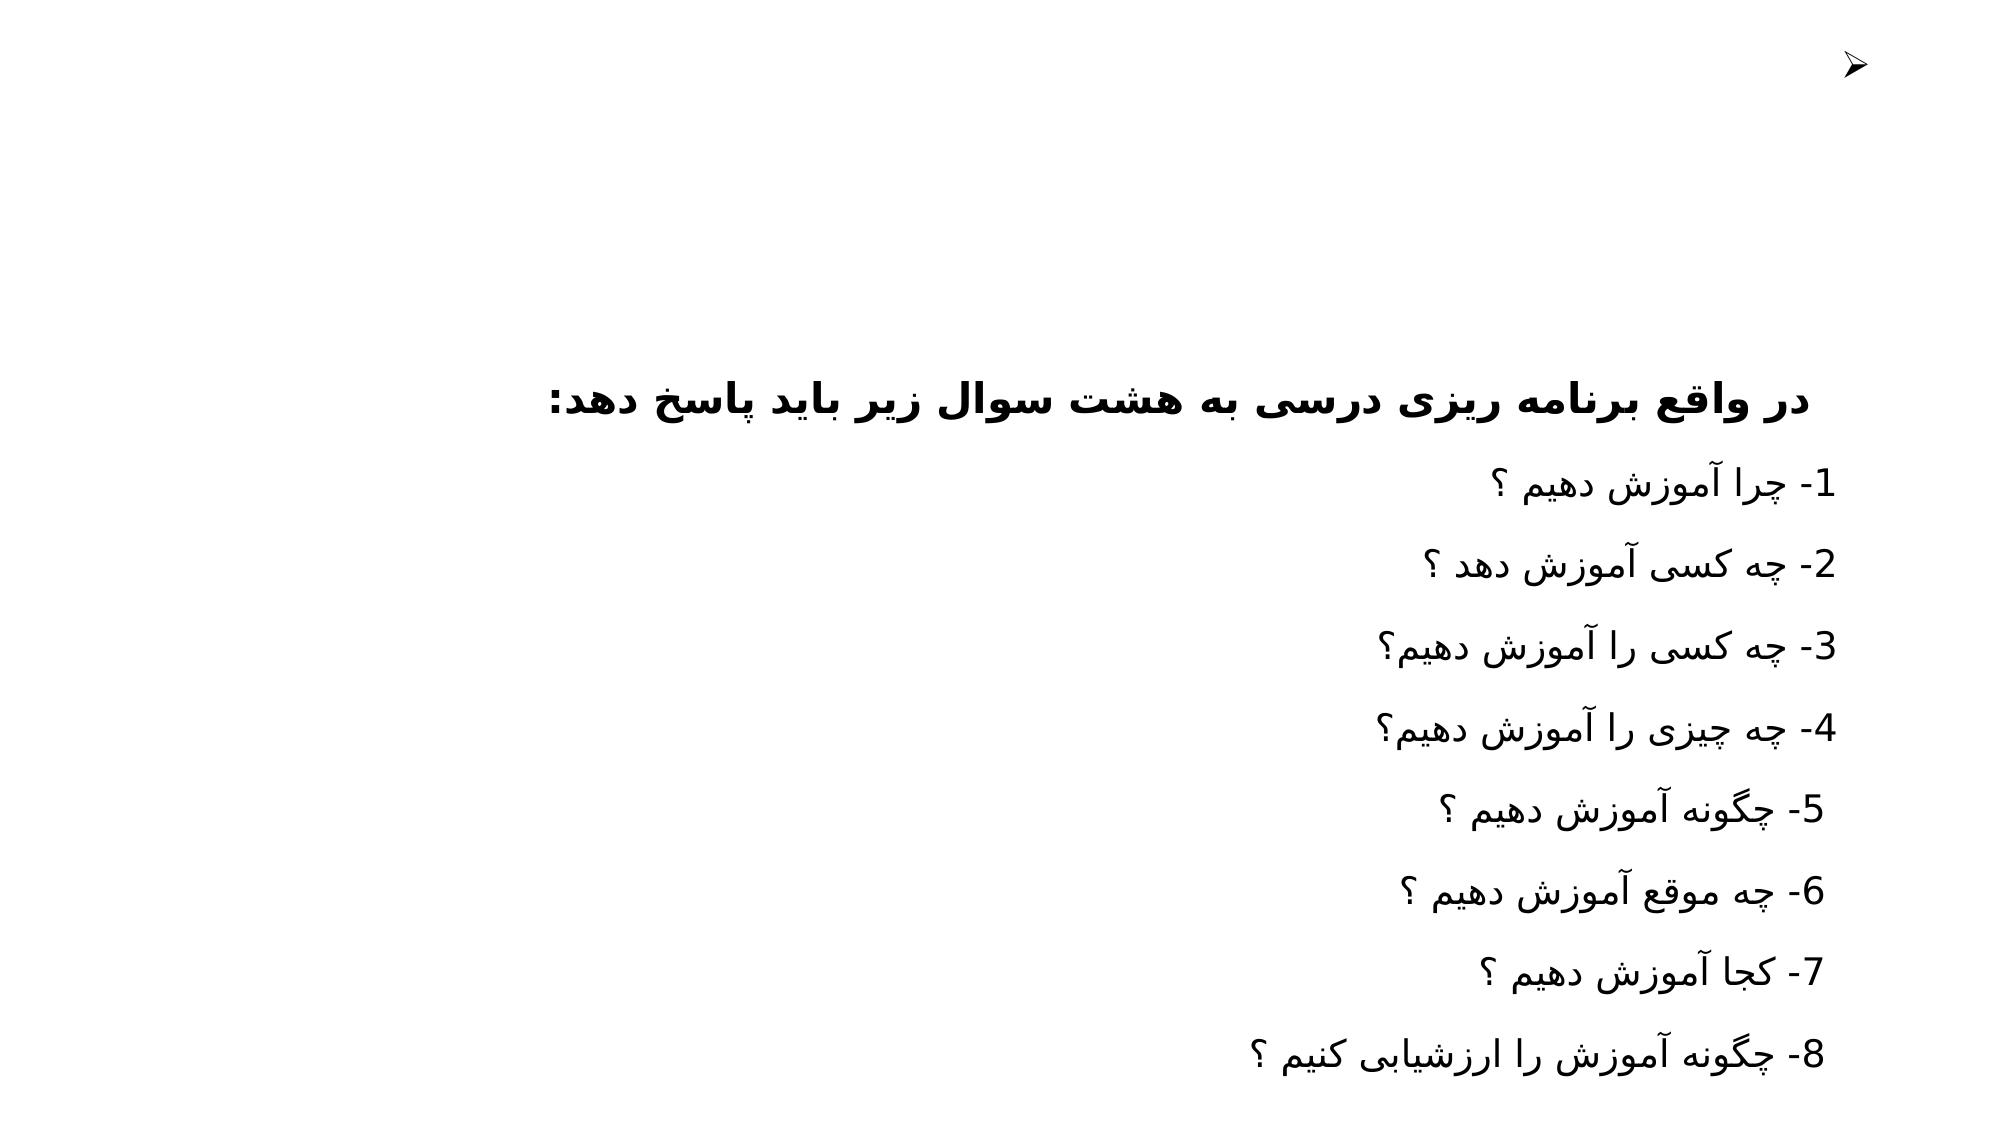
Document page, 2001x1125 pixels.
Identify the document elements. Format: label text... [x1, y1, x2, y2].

title در واقع برنامه ریزی درسی به هشت سوال زیر باید پاسخ دهد: 1- چرا آموزش دهیم ؟ 2- چه کسی آموزش دهد ؟ 3- چه کسی را آموزش دهیم؟ 4- چه چیزی را آموزش دهیم؟ 5- چگونه آموزش دهیم ؟ 6- چه موقع آموزش دهیم ؟ 7- کجا آموزش دهیم ؟ 8- چگونه آموزش را ارزشیابی کنیم ؟ [94, 42, 1876, 1125]
